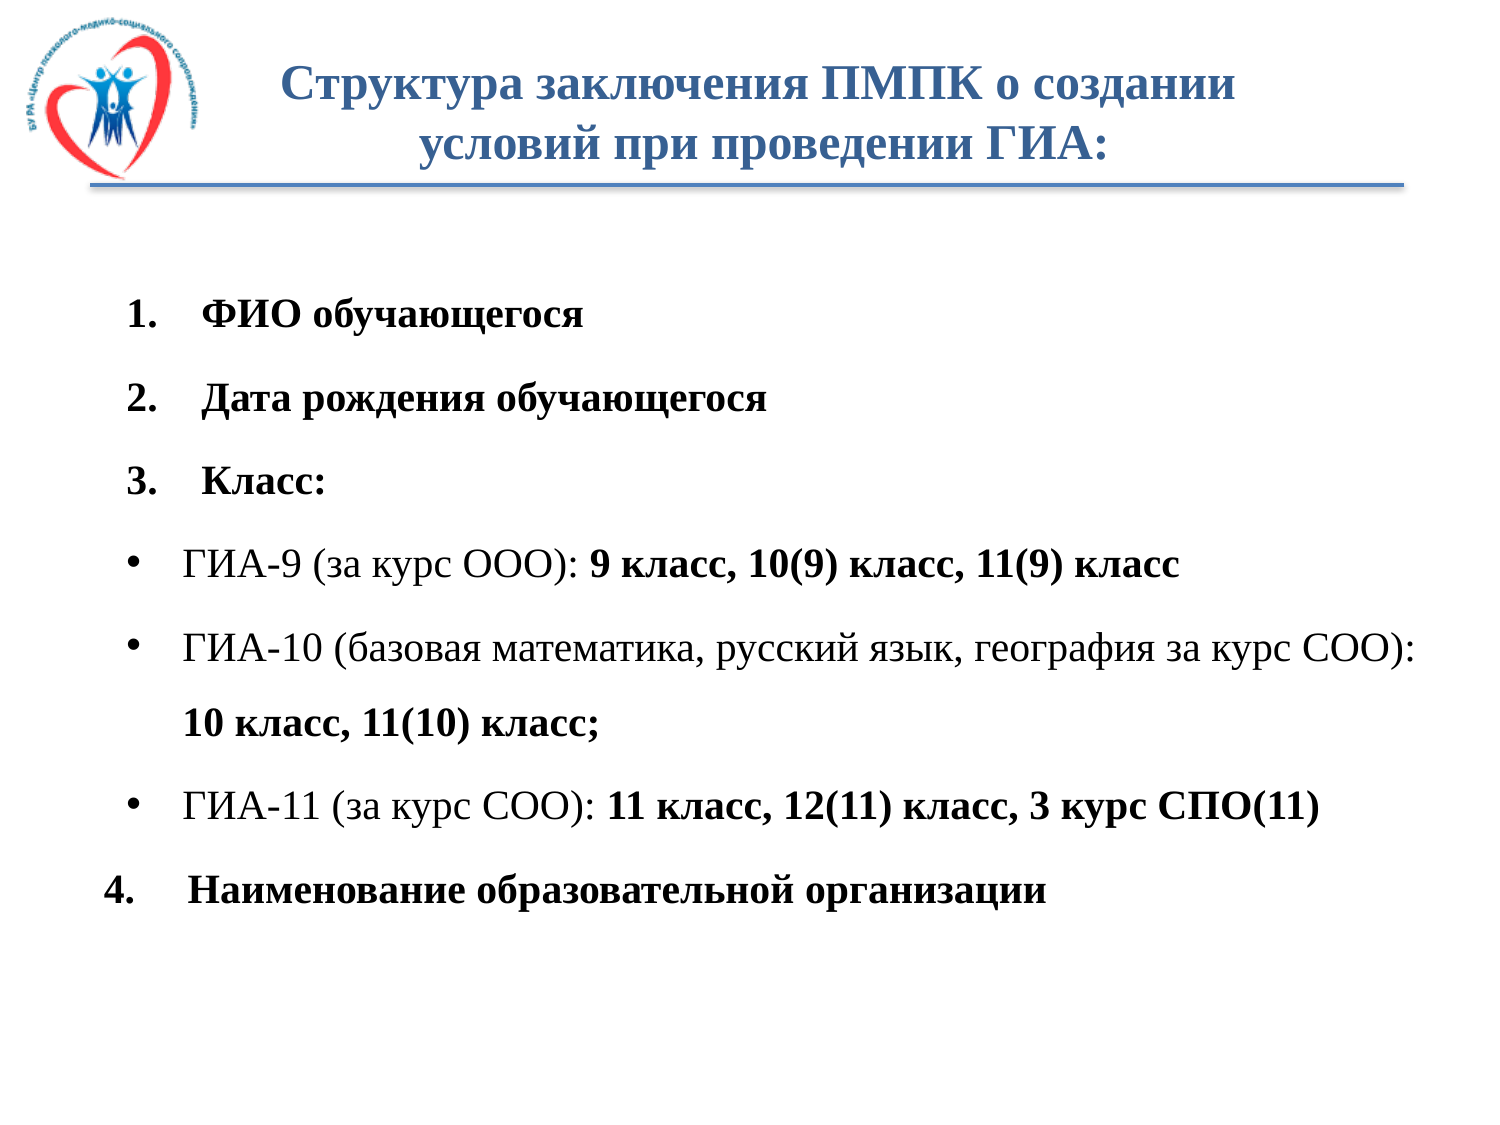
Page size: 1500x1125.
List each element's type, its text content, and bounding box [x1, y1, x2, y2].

picture [14, 15, 209, 186]
title Структура заключения ПМПК о создании условий при проведении ГИА: [48, 41, 1468, 211]
list ФИО обучающегося Дата рождения обучающегося Класс: ГИА-9 (за курс ООО): 9 класс, 10(9) класс, 11(9) класс ГИА-10 (базовая математика, русский язык, география за курс СОО): 10 класс, 11(10) класс; ГИА-11 (за курс СОО): 11 класс, 12(11) класс, 3 курс СПО(11) 4. Наименование образовательной организации [13, 253, 1468, 951]
